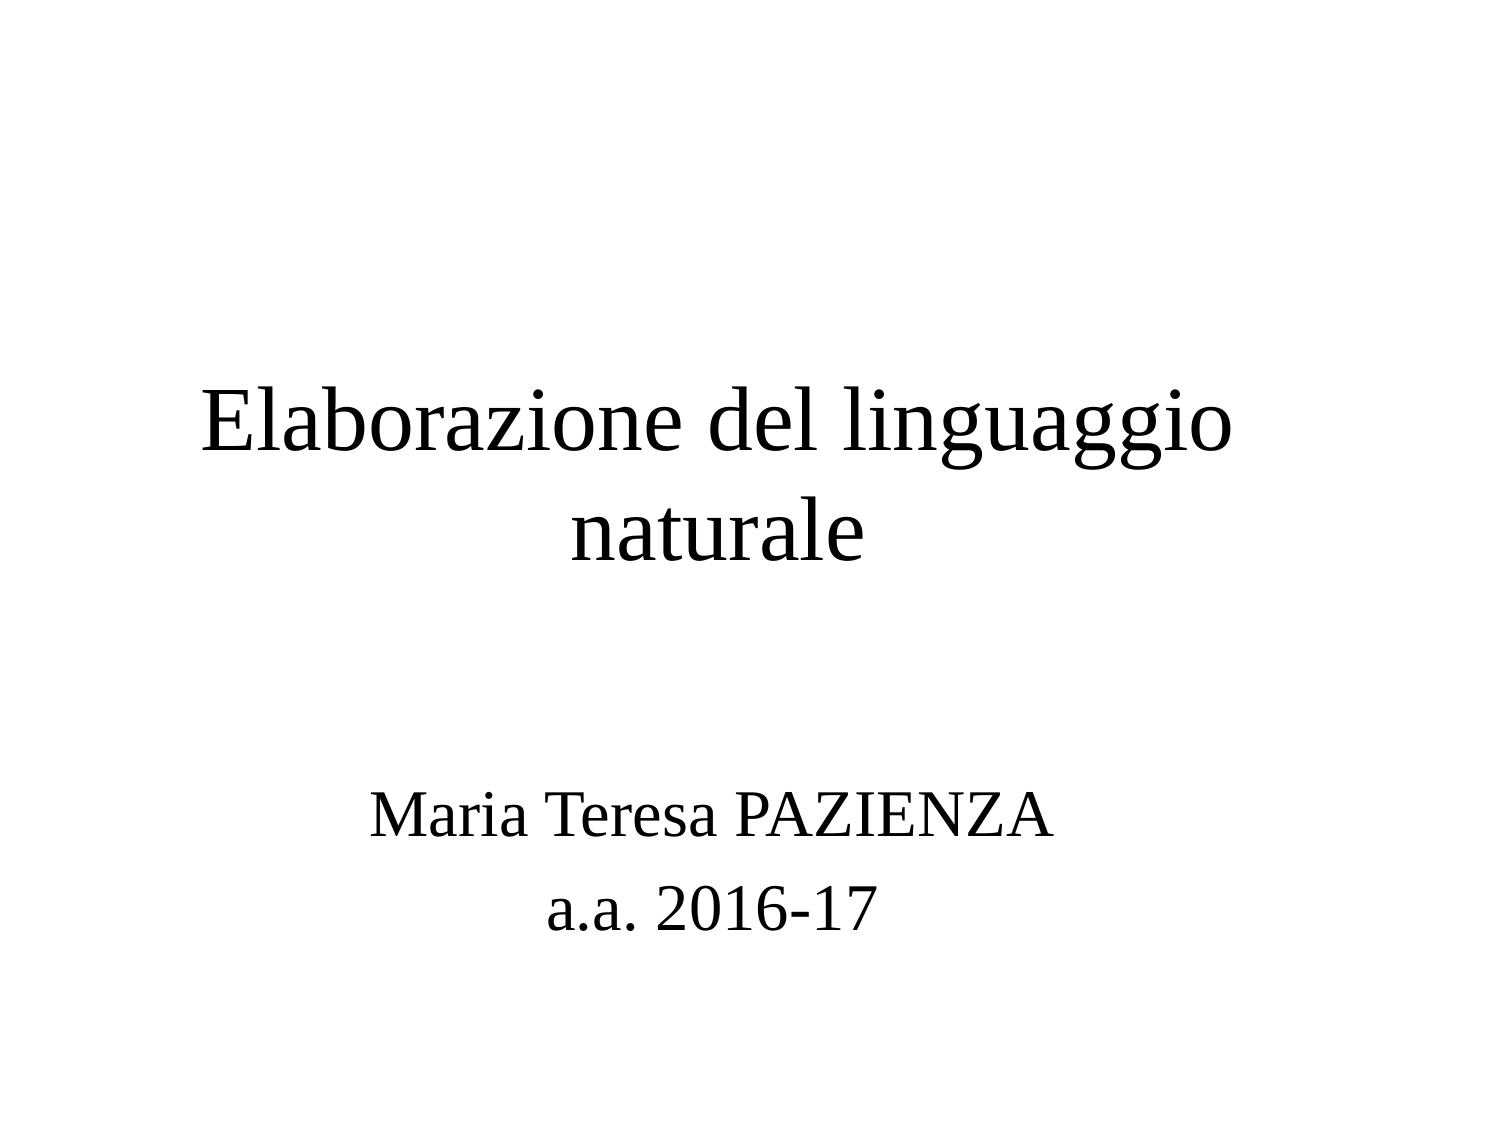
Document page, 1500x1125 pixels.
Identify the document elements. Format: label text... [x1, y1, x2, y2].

title Elaborazione del linguaggio naturale [50, 375, 1388, 563]
subtitle Maria Teresa PAZIENZA a.a. 2016-17 [187, 762, 1238, 1050]
